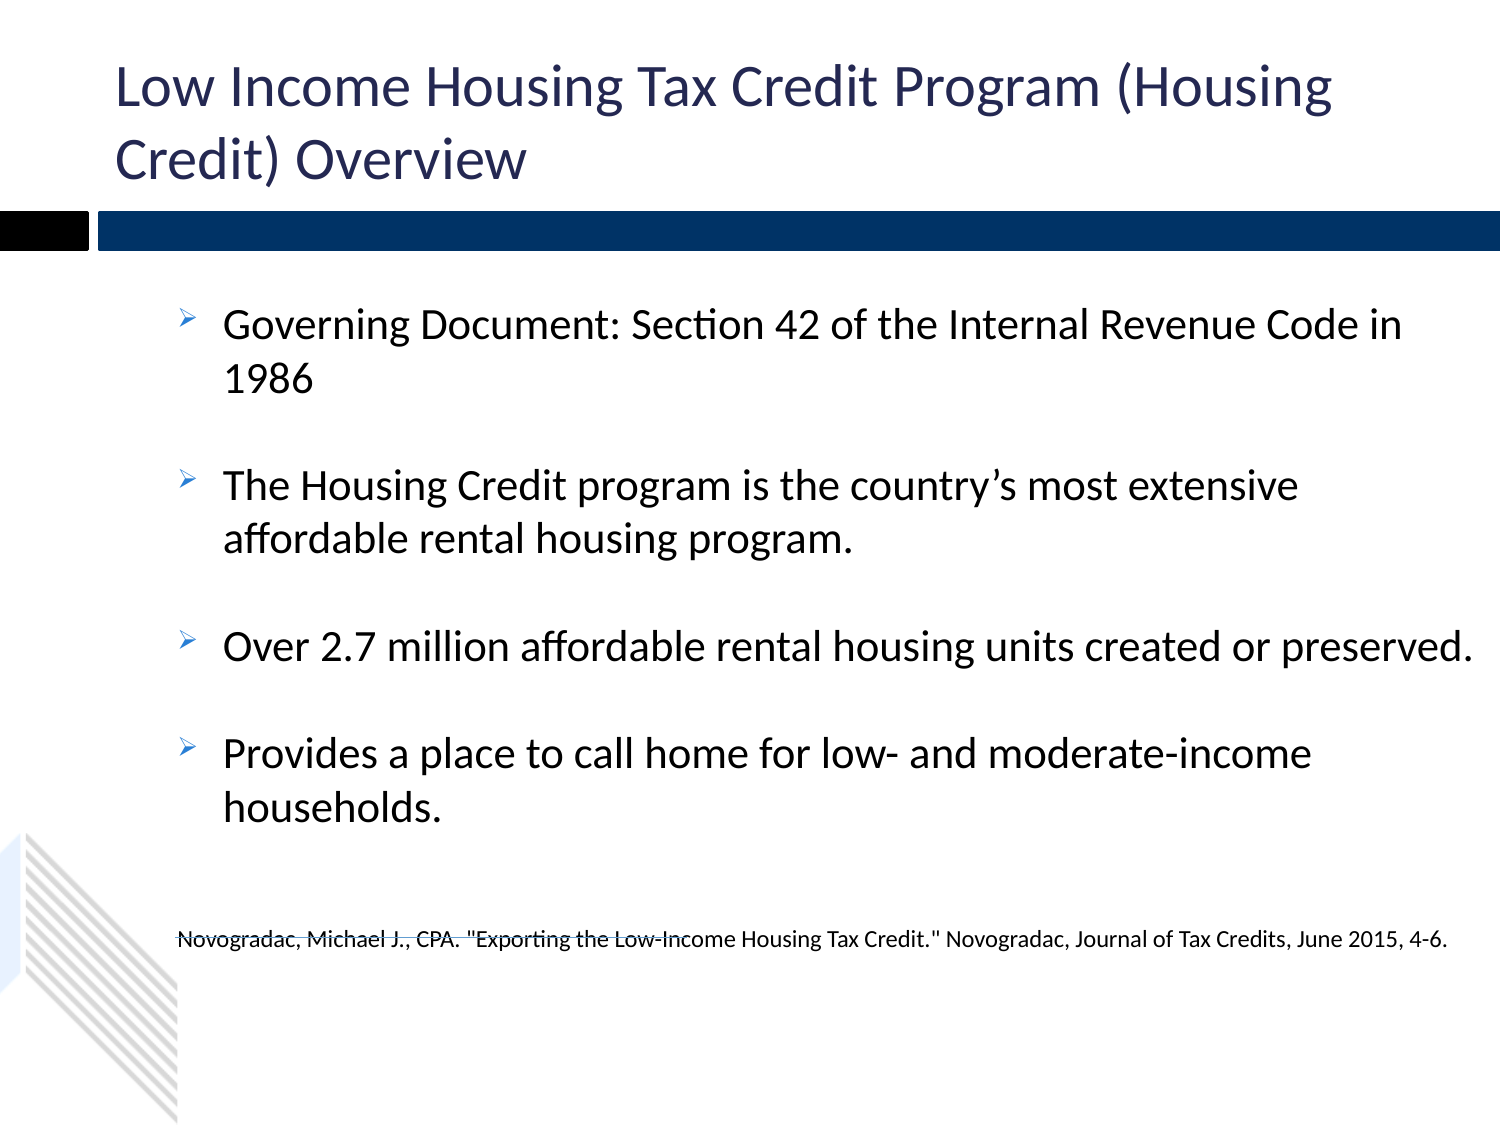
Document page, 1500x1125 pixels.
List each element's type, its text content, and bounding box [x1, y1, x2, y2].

title Low Income Housing Tax Credit Program (Housing Credit) Overview [100, 37, 1438, 200]
list Governing Document: Section 42 of the Internal Revenue Code in 1986 The Housing Credit program is the country’s most extensive affordable rental housing program. Over 2.7 million affordable rental housing units created or preserved. Provides a place to call home for low- and moderate-income households. Novogradac, Michael J., CPA. "Exporting the Low-Income Housing Tax Credit." Novogradac, Journal of Tax Credits, June 2015, 4-6. [162, 287, 1500, 1025]
